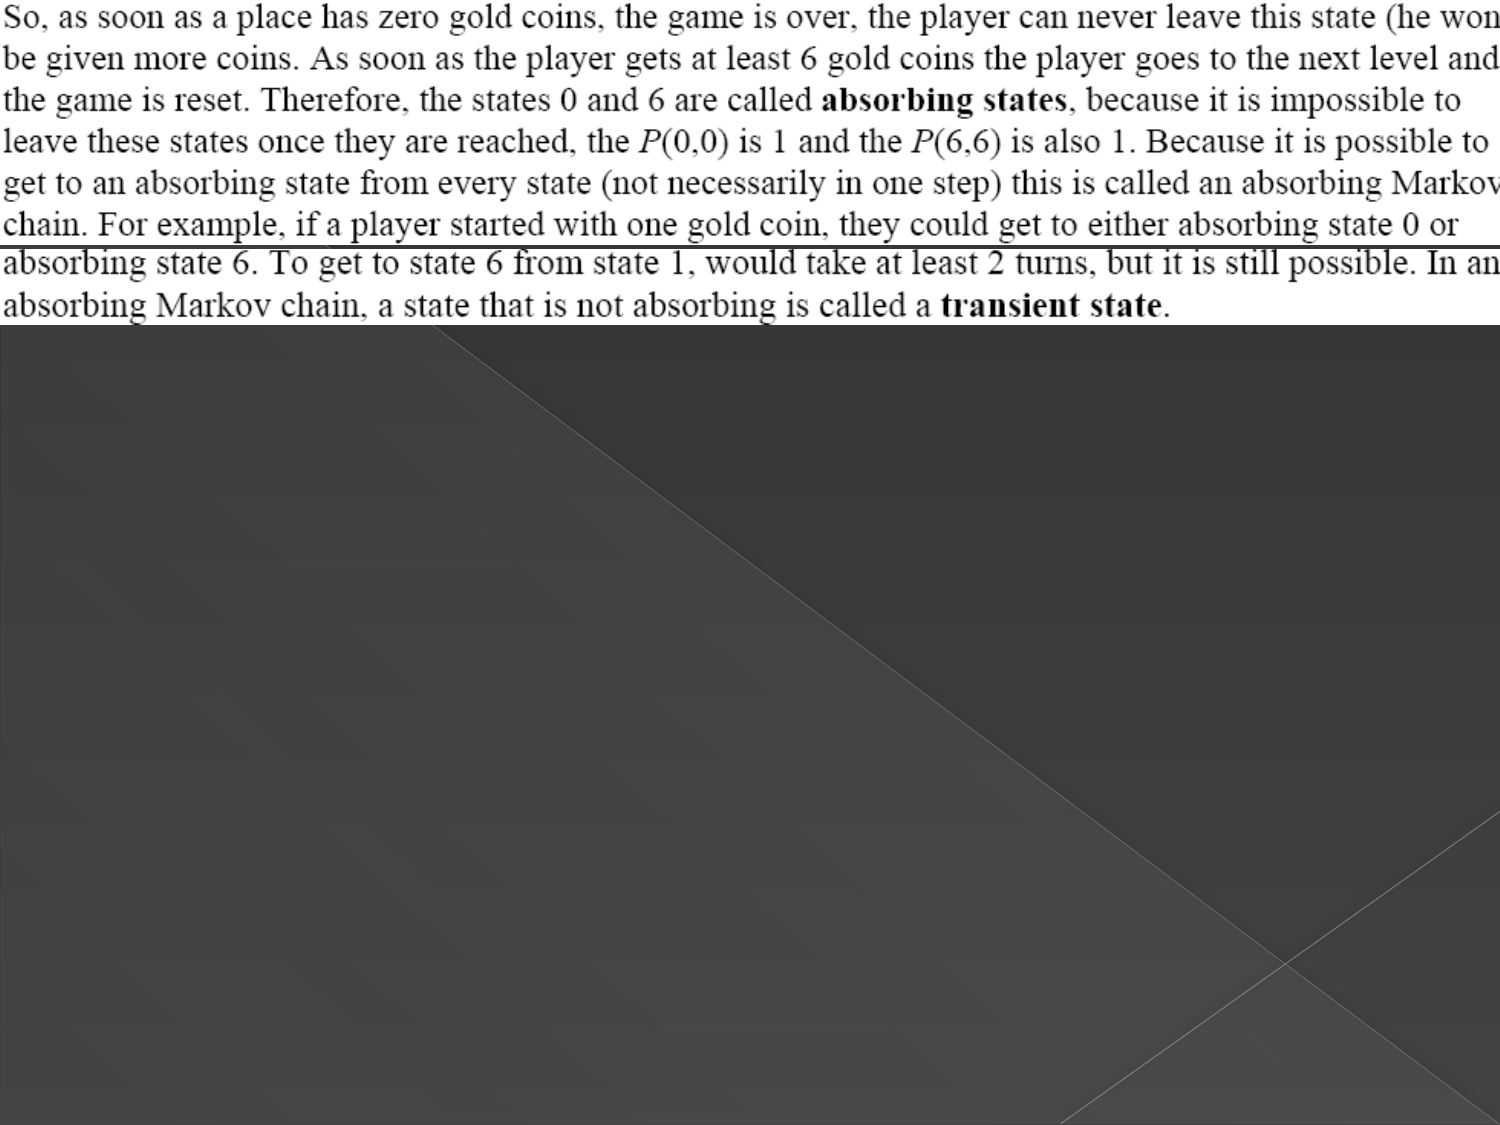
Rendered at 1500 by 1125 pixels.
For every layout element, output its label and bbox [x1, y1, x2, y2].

list [0, 0, 1500, 237]
picture [0, 249, 1500, 326]
